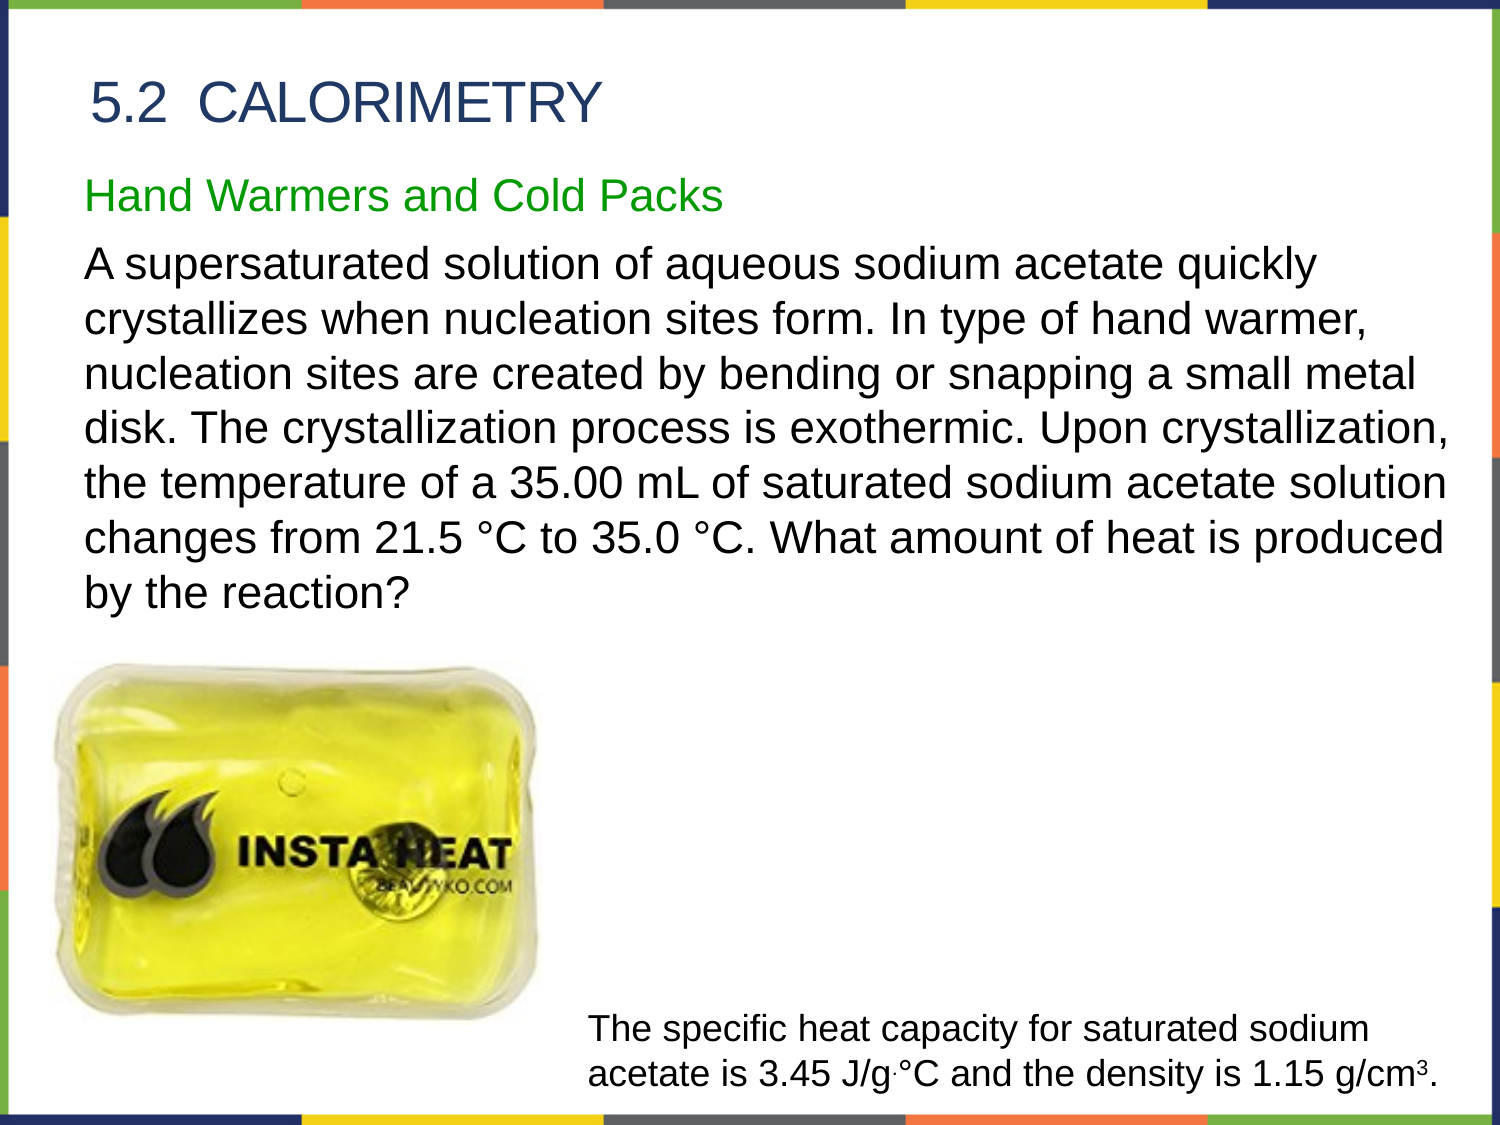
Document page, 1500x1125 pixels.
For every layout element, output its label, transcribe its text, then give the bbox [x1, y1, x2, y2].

title 5.2 Calorimetry [75, 57, 1475, 143]
text_box Hand Warmers and Cold Packs A supersaturated solution of aqueous sodium acetate quickly crystallizes when nucleation sites form. In type of hand warmer, nucleation sites are created by bending or snapping a small metal disk. The crystallization process is exothermic. Upon crystallization, the temperature of a 35.00 mL of saturated sodium acetate solution changes from 21.5 °C to 35.0 °C. What amount of heat is produced by the reaction? [68, 158, 1475, 739]
text_box The specific heat capacity for saturated sodium acetate is 3.45 J/g.°C and the density is 1.15 g/cm3. [573, 996, 1482, 1102]
picture [0, 0, 1500, 1125]
